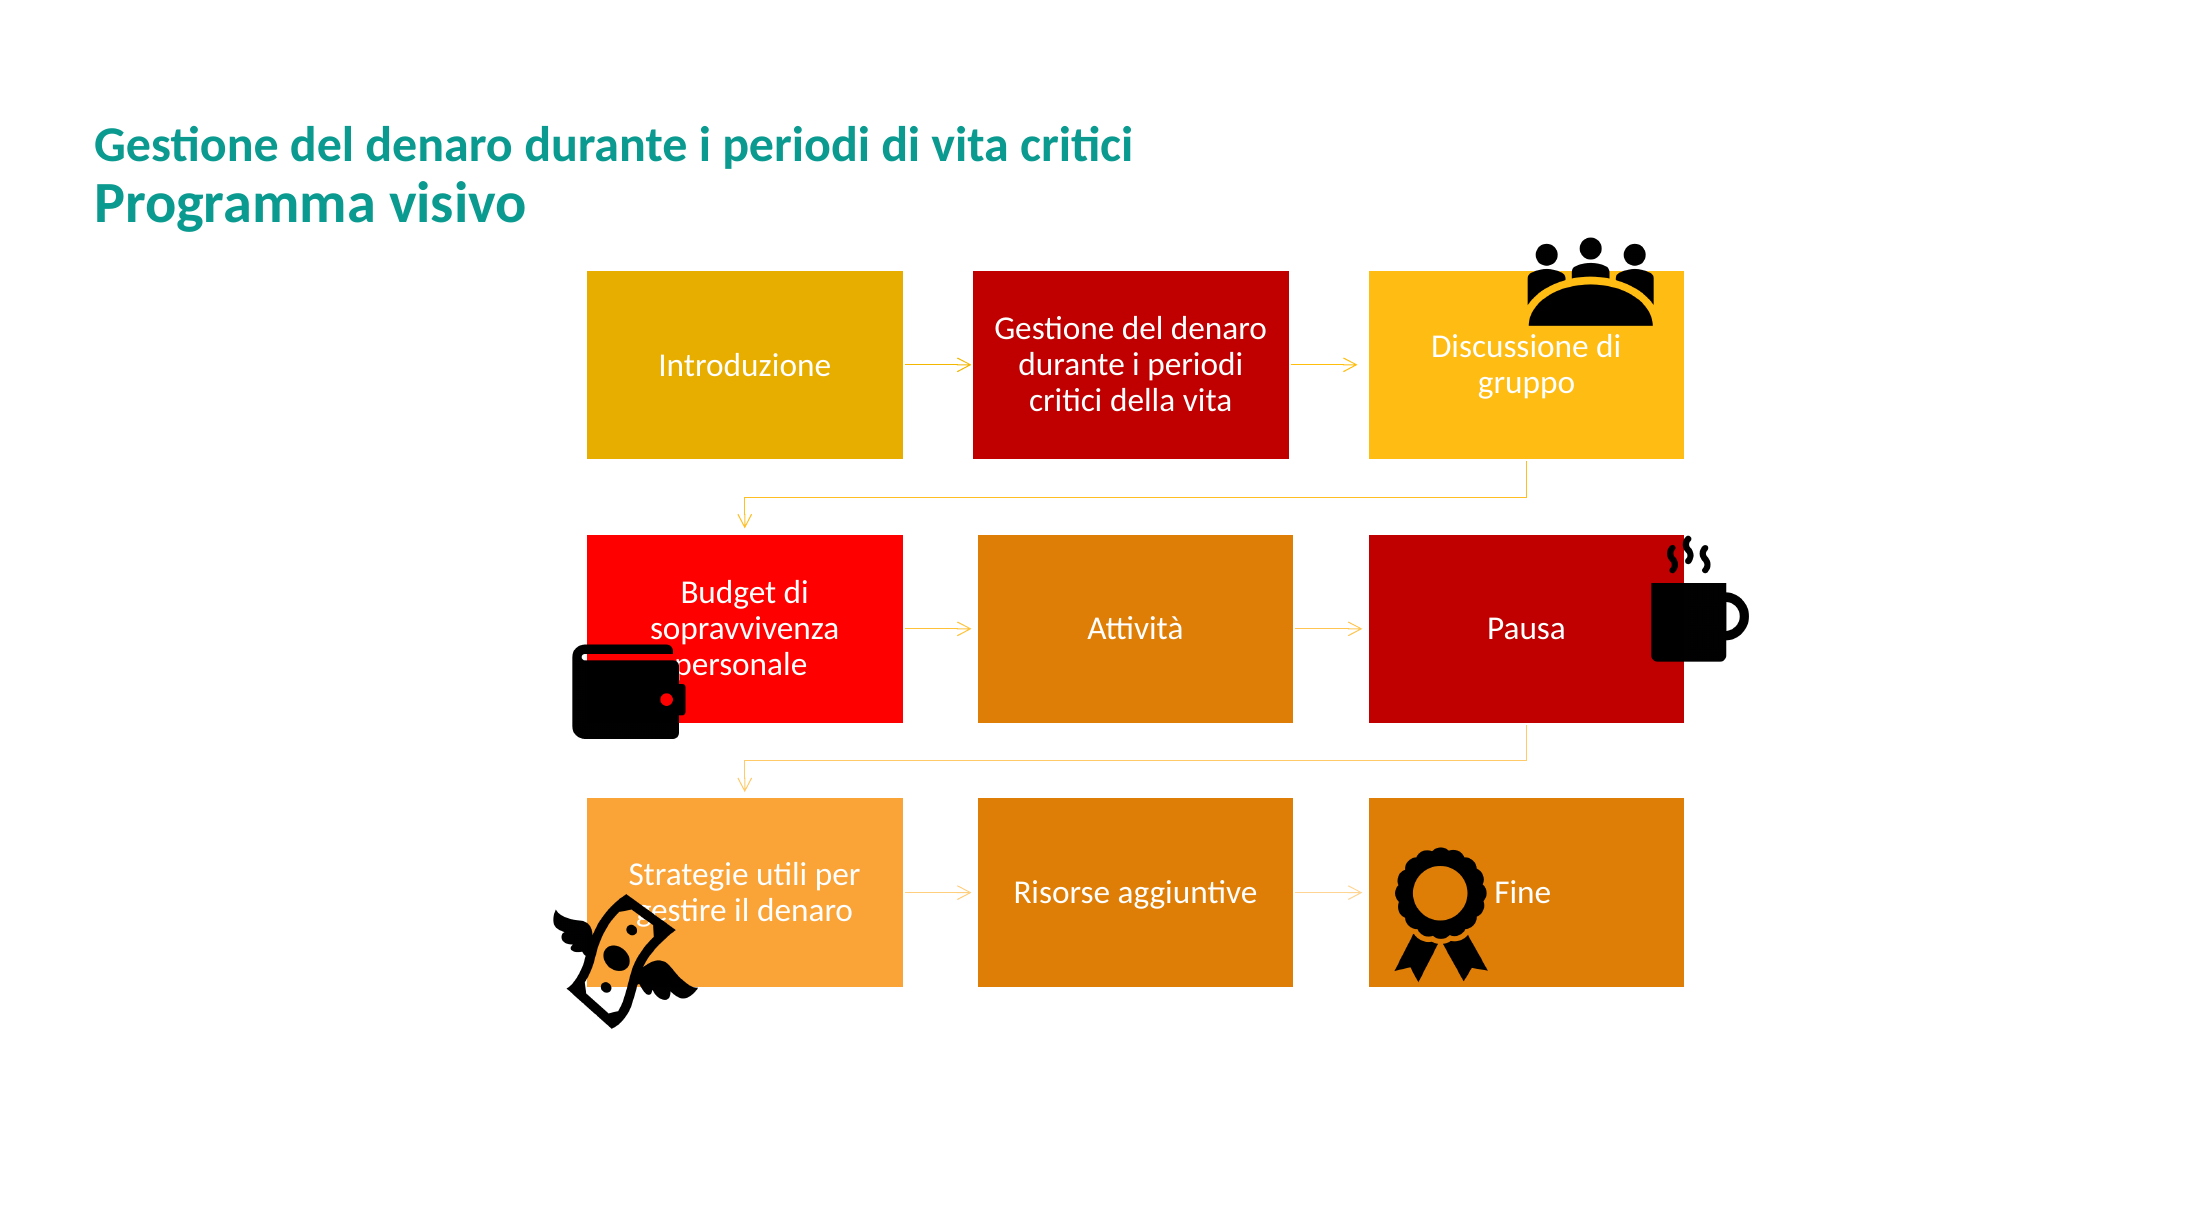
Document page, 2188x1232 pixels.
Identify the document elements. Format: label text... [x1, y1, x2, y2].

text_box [465, 269, 1806, 989]
picture [1624, 523, 1776, 674]
picture [1515, 205, 1666, 357]
picture [1365, 839, 1516, 990]
picture [550, 616, 701, 768]
title Gestione del denaro durante i periodi di vita critici Programma visivo [82, 70, 2106, 283]
picture [550, 886, 701, 1037]
